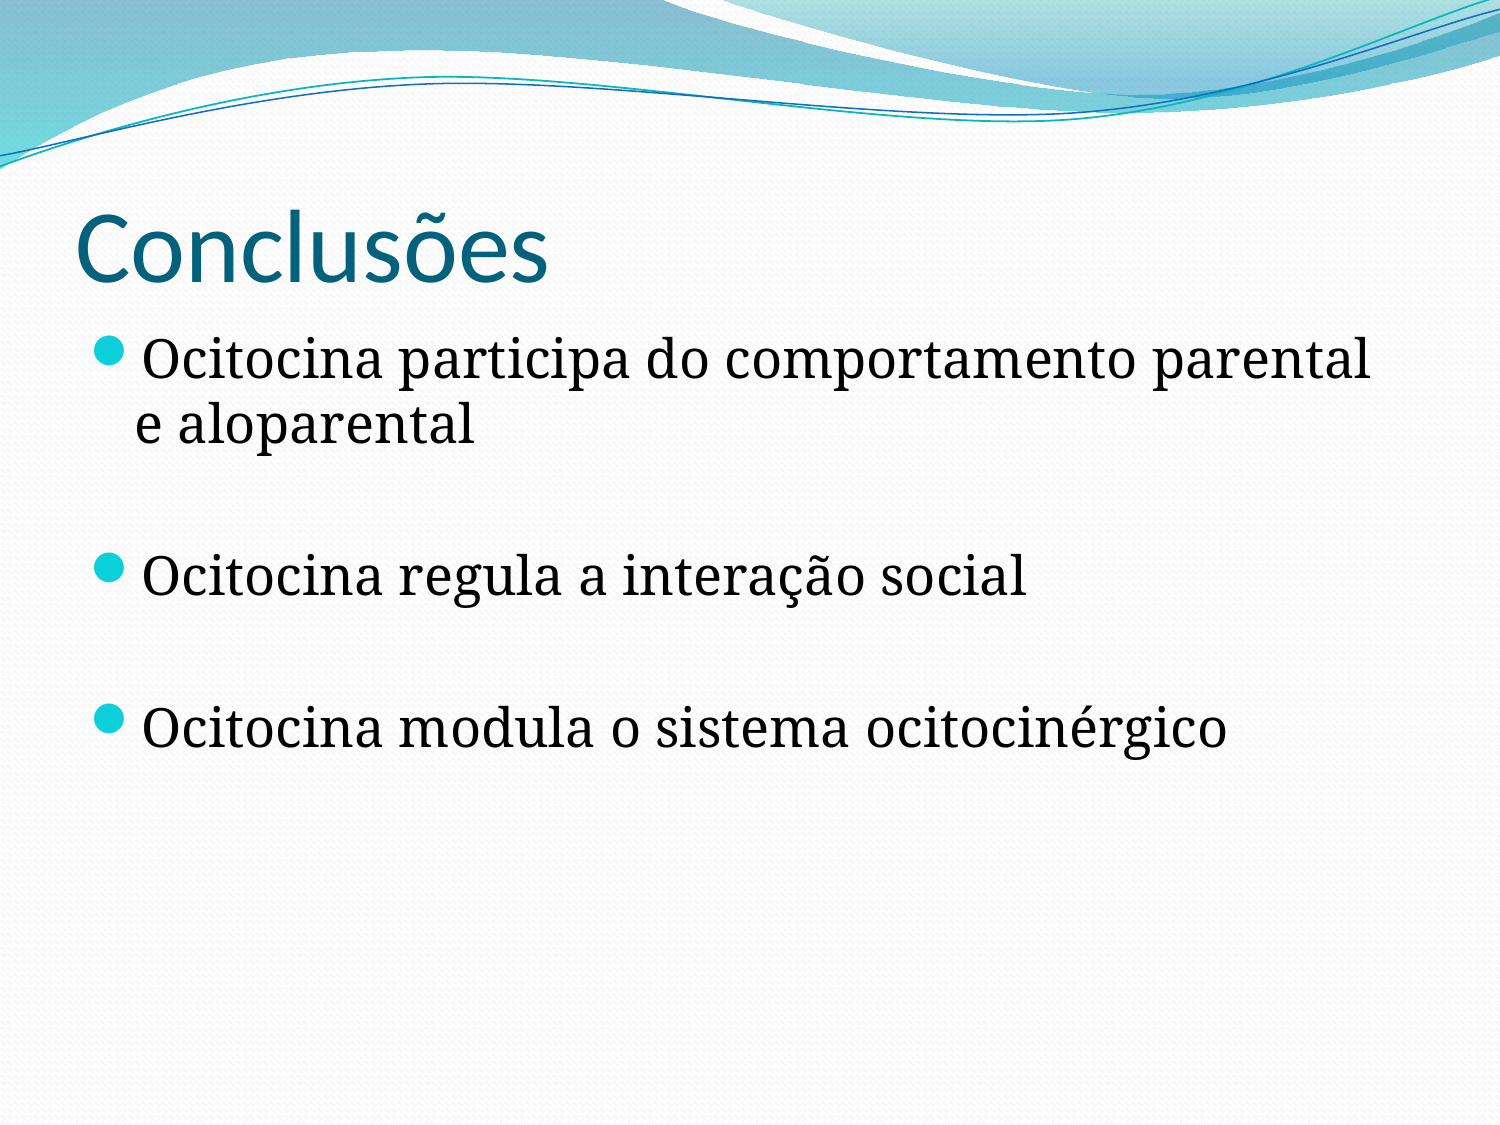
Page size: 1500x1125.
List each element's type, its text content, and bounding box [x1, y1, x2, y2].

title Conclusões [75, 115, 1425, 303]
list Ocitocina participa do comportamento parental e aloparental Ocitocina regula a interação social Ocitocina modula o sistema ocitocinérgico [75, 317, 1425, 1038]
